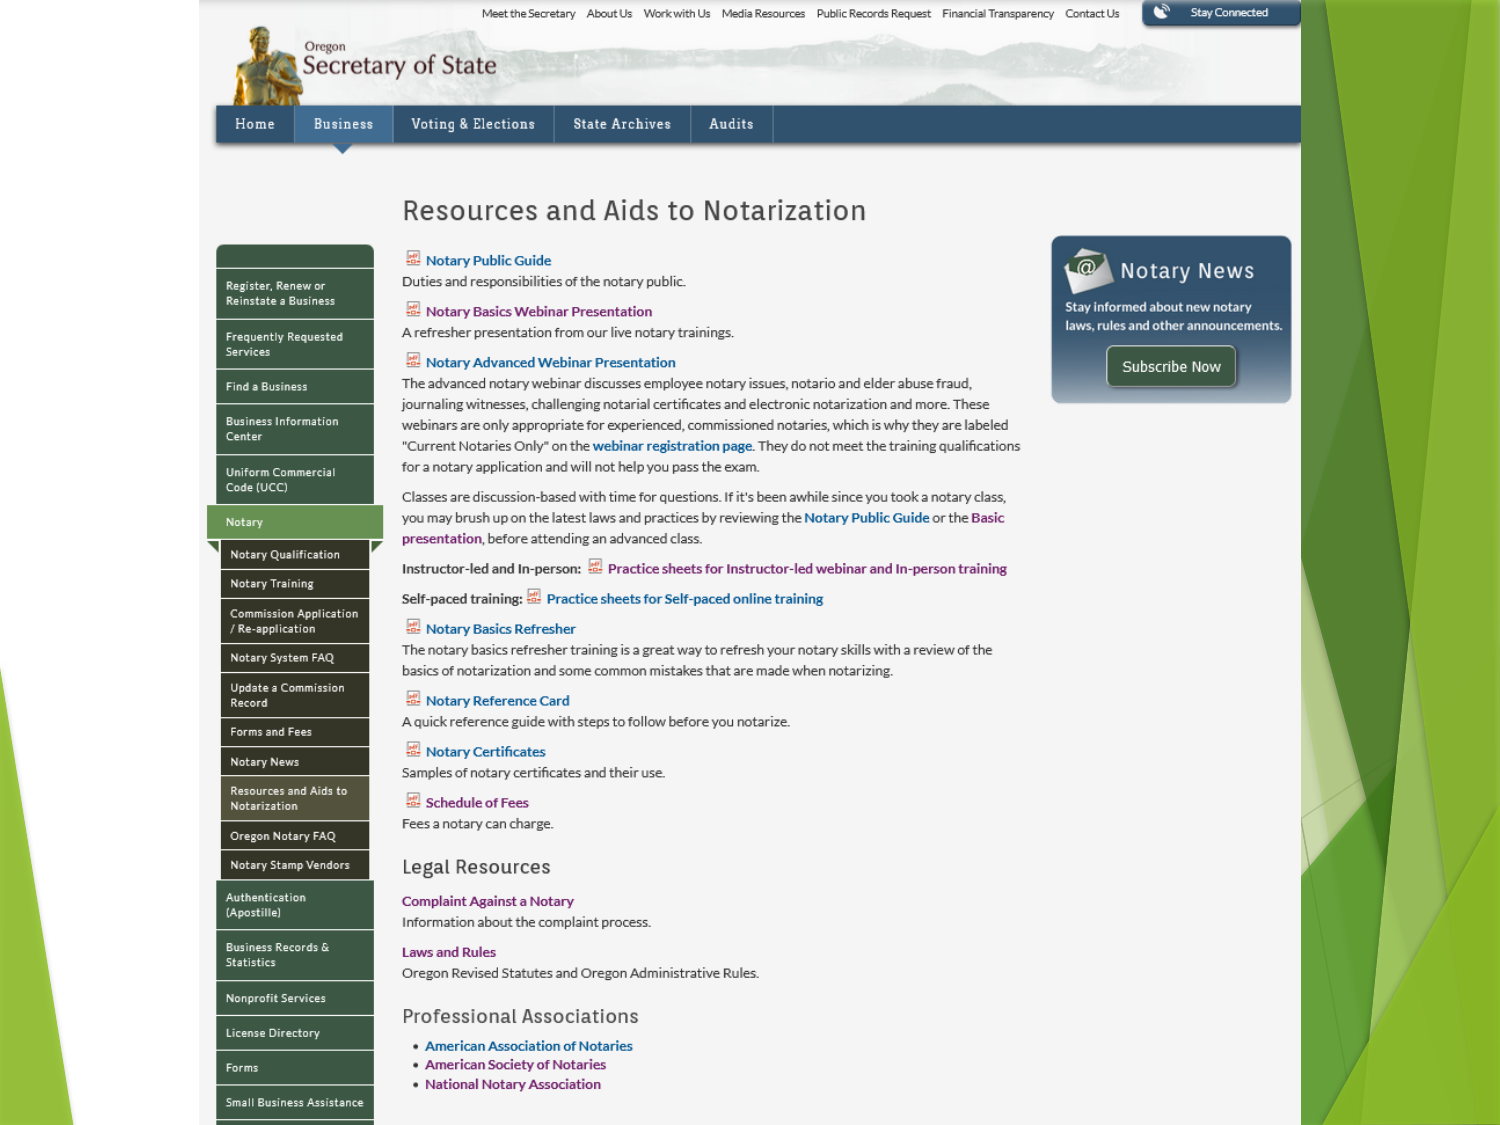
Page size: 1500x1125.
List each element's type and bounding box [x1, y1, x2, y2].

picture [199, 0, 1301, 1125]
